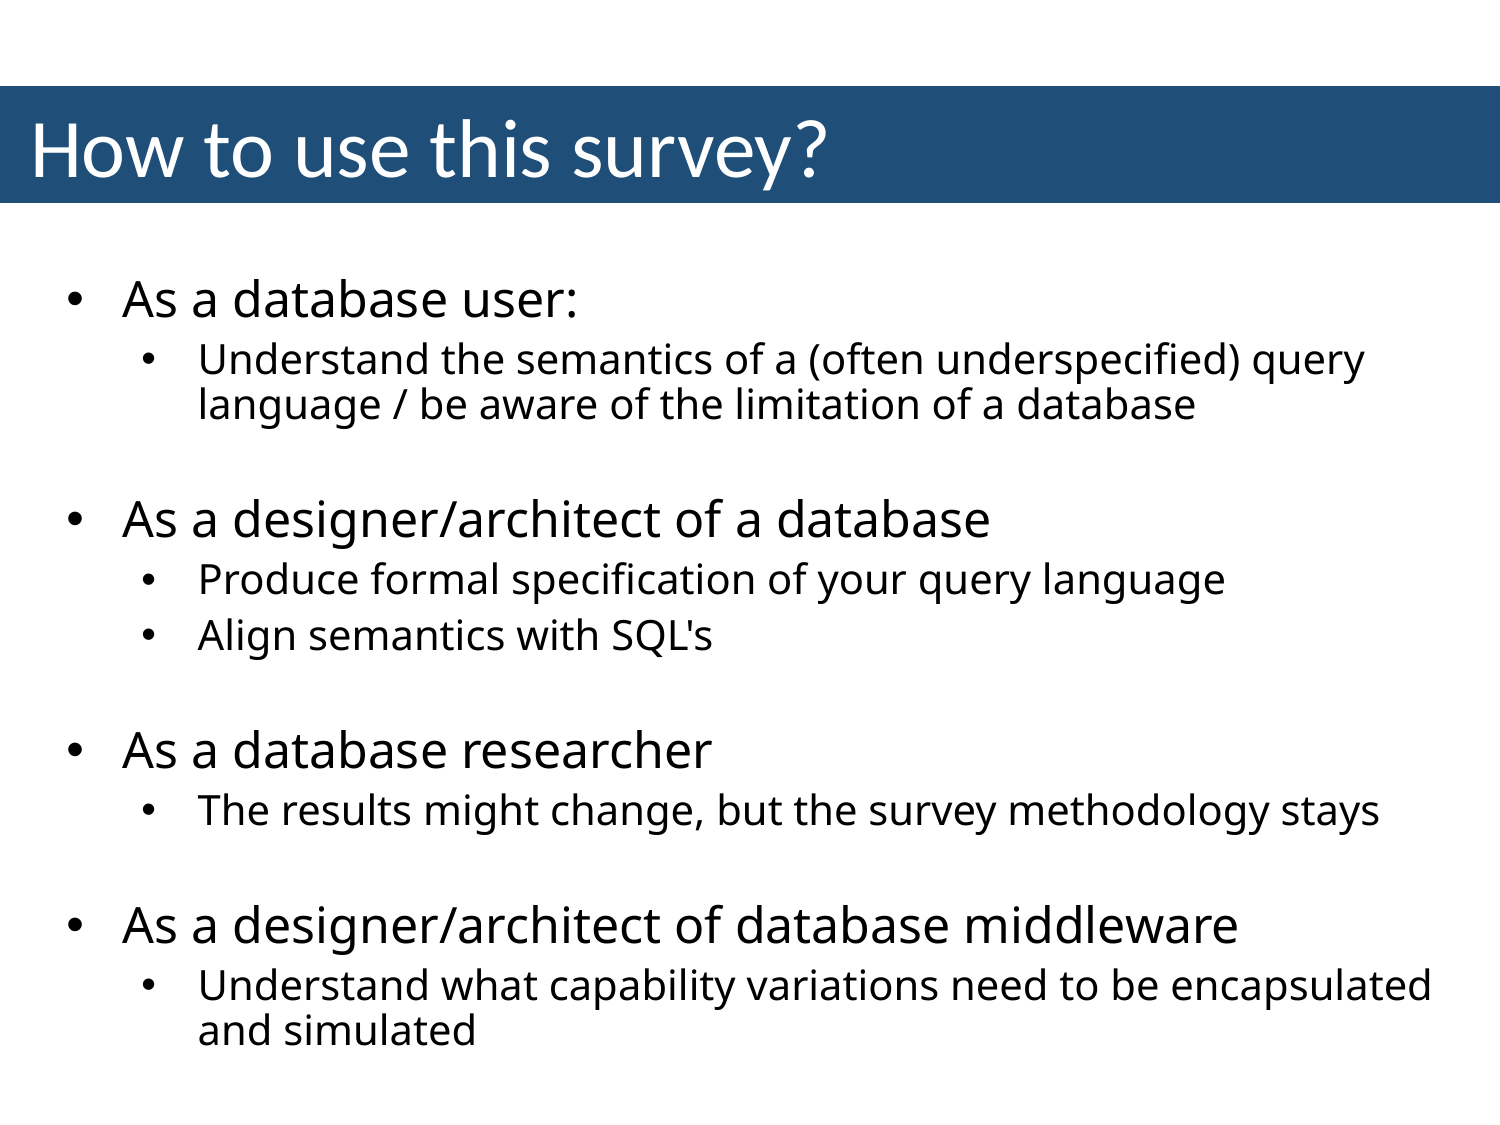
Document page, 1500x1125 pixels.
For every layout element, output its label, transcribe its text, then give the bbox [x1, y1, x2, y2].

text_box How to use this survey? [0, 84, 1500, 204]
text_box As a database user: Understand the semantics of a (often underspecified) query language / be aware of the limitation of a database As a designer/architect of a database Produce formal specification of your query language Align semantics with SQL's As a database researcher The results might change, but the survey methodology stays As a designer/architect of database middleware Understand what capability variations need to be encapsulated and simulated [0, 266, 1500, 1087]
